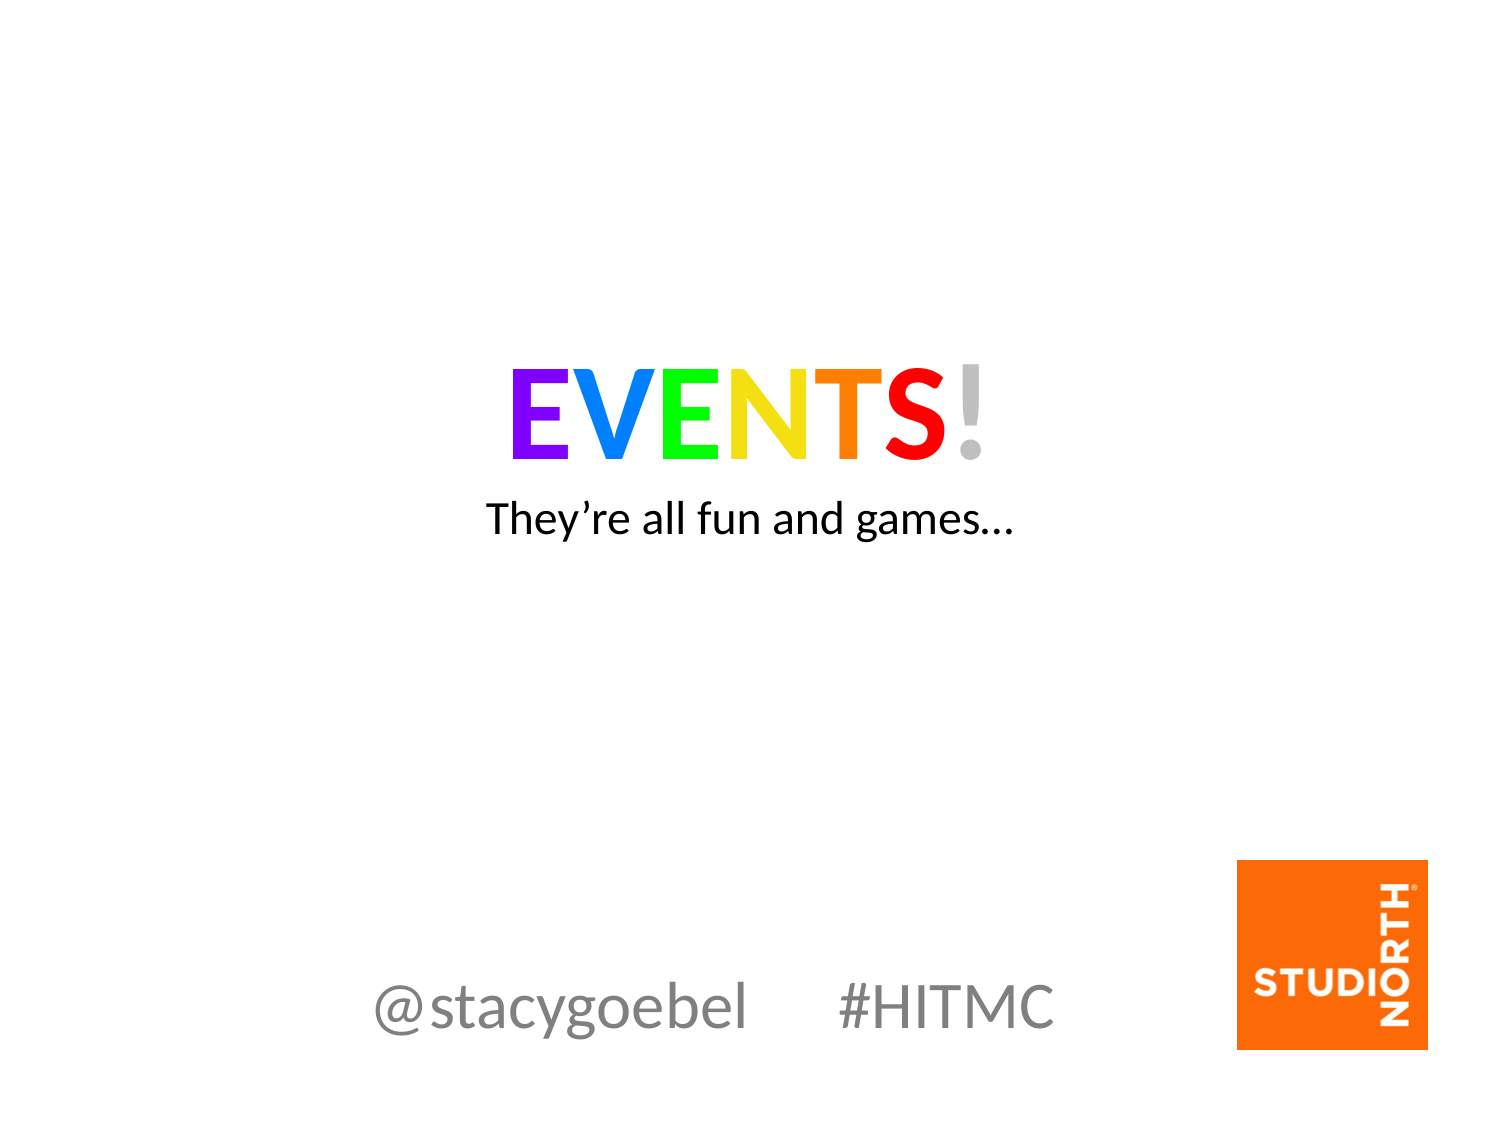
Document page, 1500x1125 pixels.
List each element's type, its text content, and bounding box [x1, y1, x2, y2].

picture [1237, 860, 1428, 1051]
title EVENTS! They’re all fun and games… [112, 311, 1388, 554]
subtitle @stacygoebel #HITMC [187, 954, 1238, 1125]
